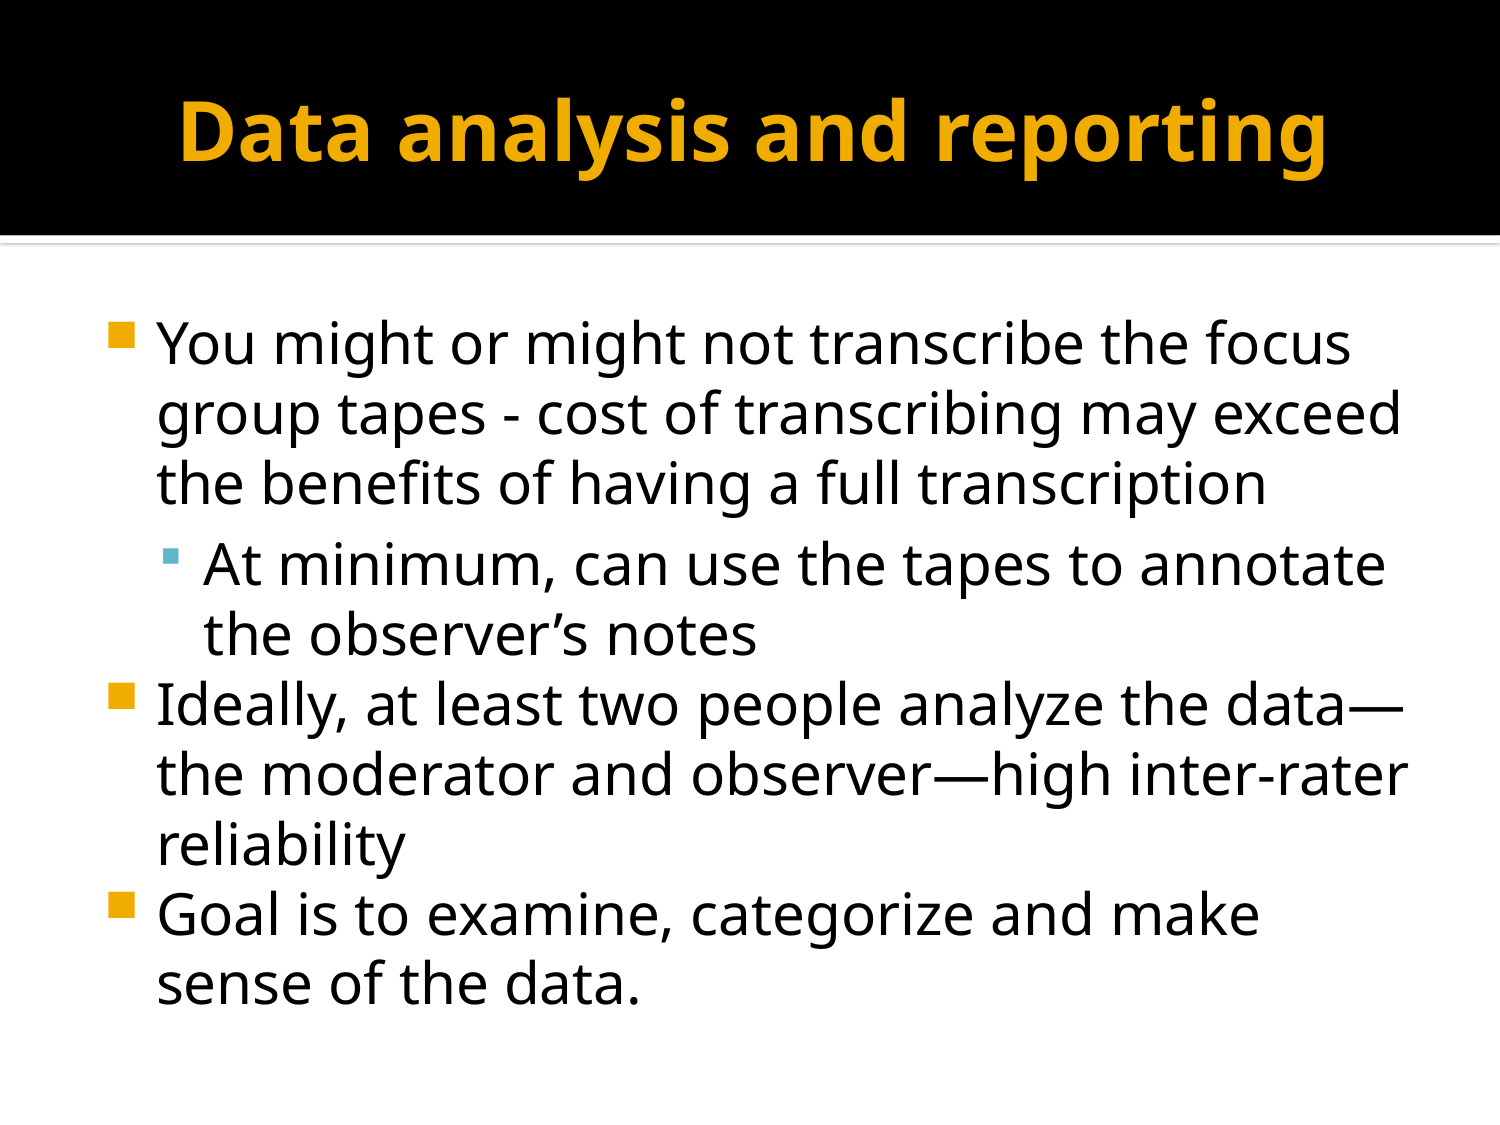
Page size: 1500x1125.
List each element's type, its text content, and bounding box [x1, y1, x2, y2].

list You might or might not transcribe the focus group tapes - cost of transcribing may exceed the benefits of having a full transcription At minimum, can use the tapes to annotate the observer’s notes Ideally, at least two people analyze the data—the moderator and observer—high inter-rater reliability Goal is to examine, categorize and make sense of the data. [75, 291, 1425, 1050]
title Data analysis and reporting [75, 25, 1425, 231]
